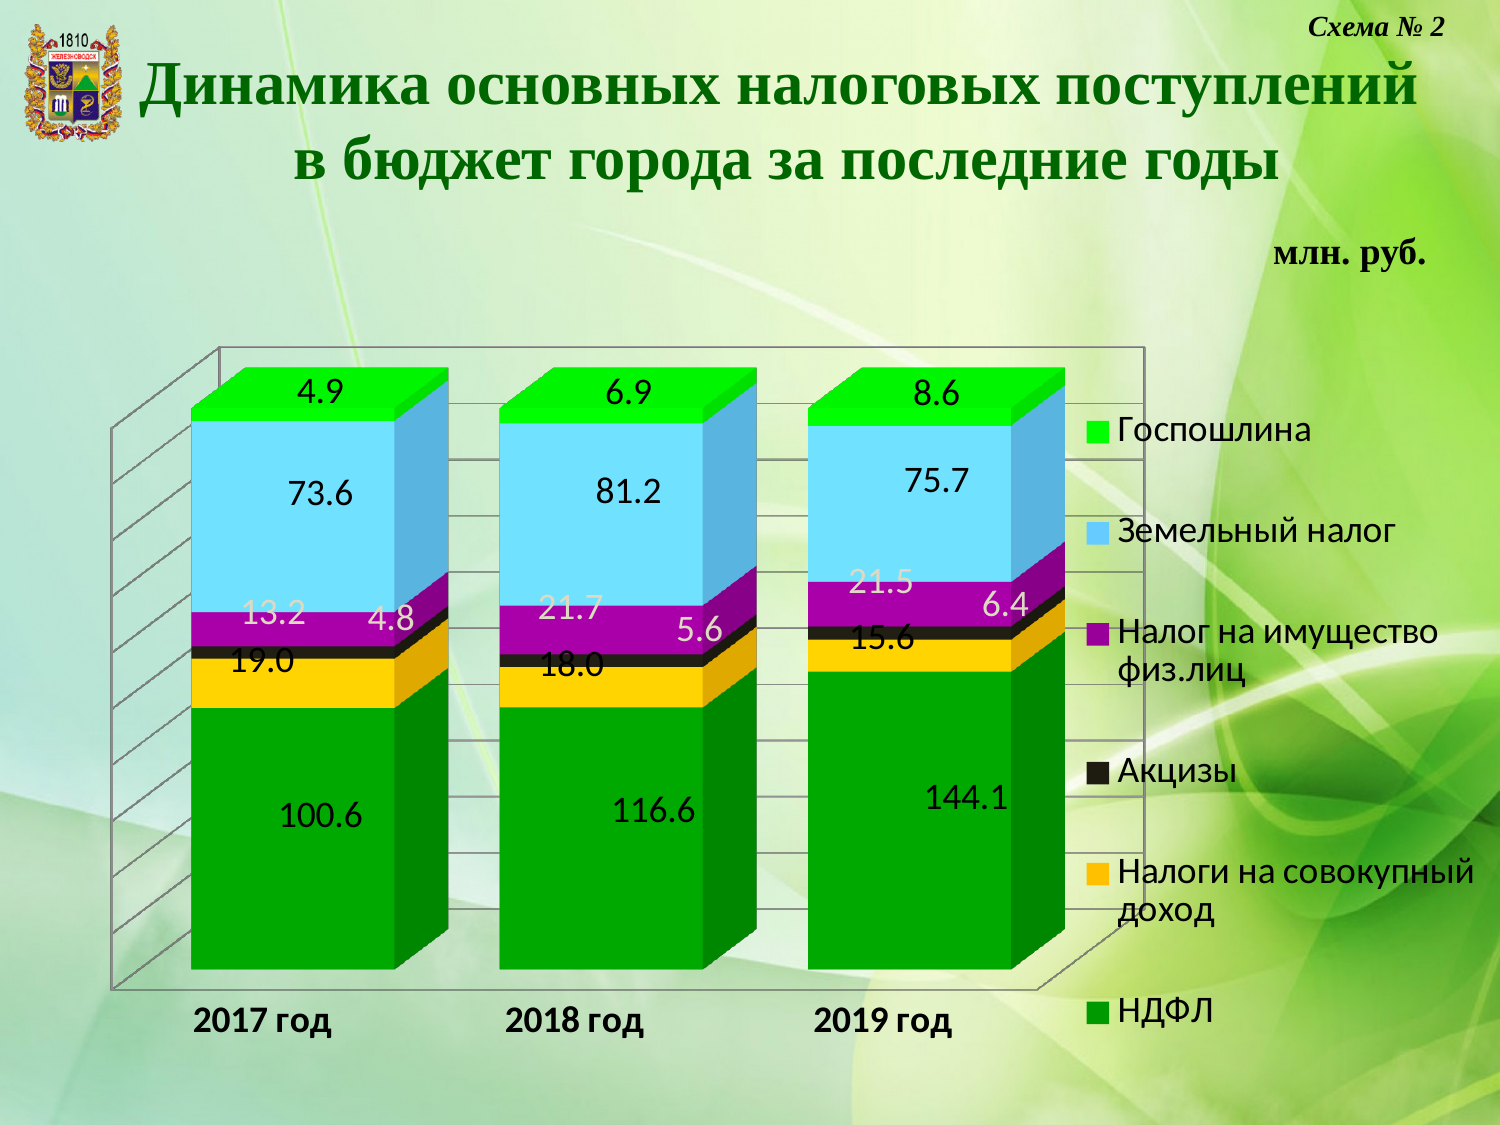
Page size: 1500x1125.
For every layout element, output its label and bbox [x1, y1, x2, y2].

picture [0, 0, 1500, 304]
chart [0, 304, 1500, 1125]
